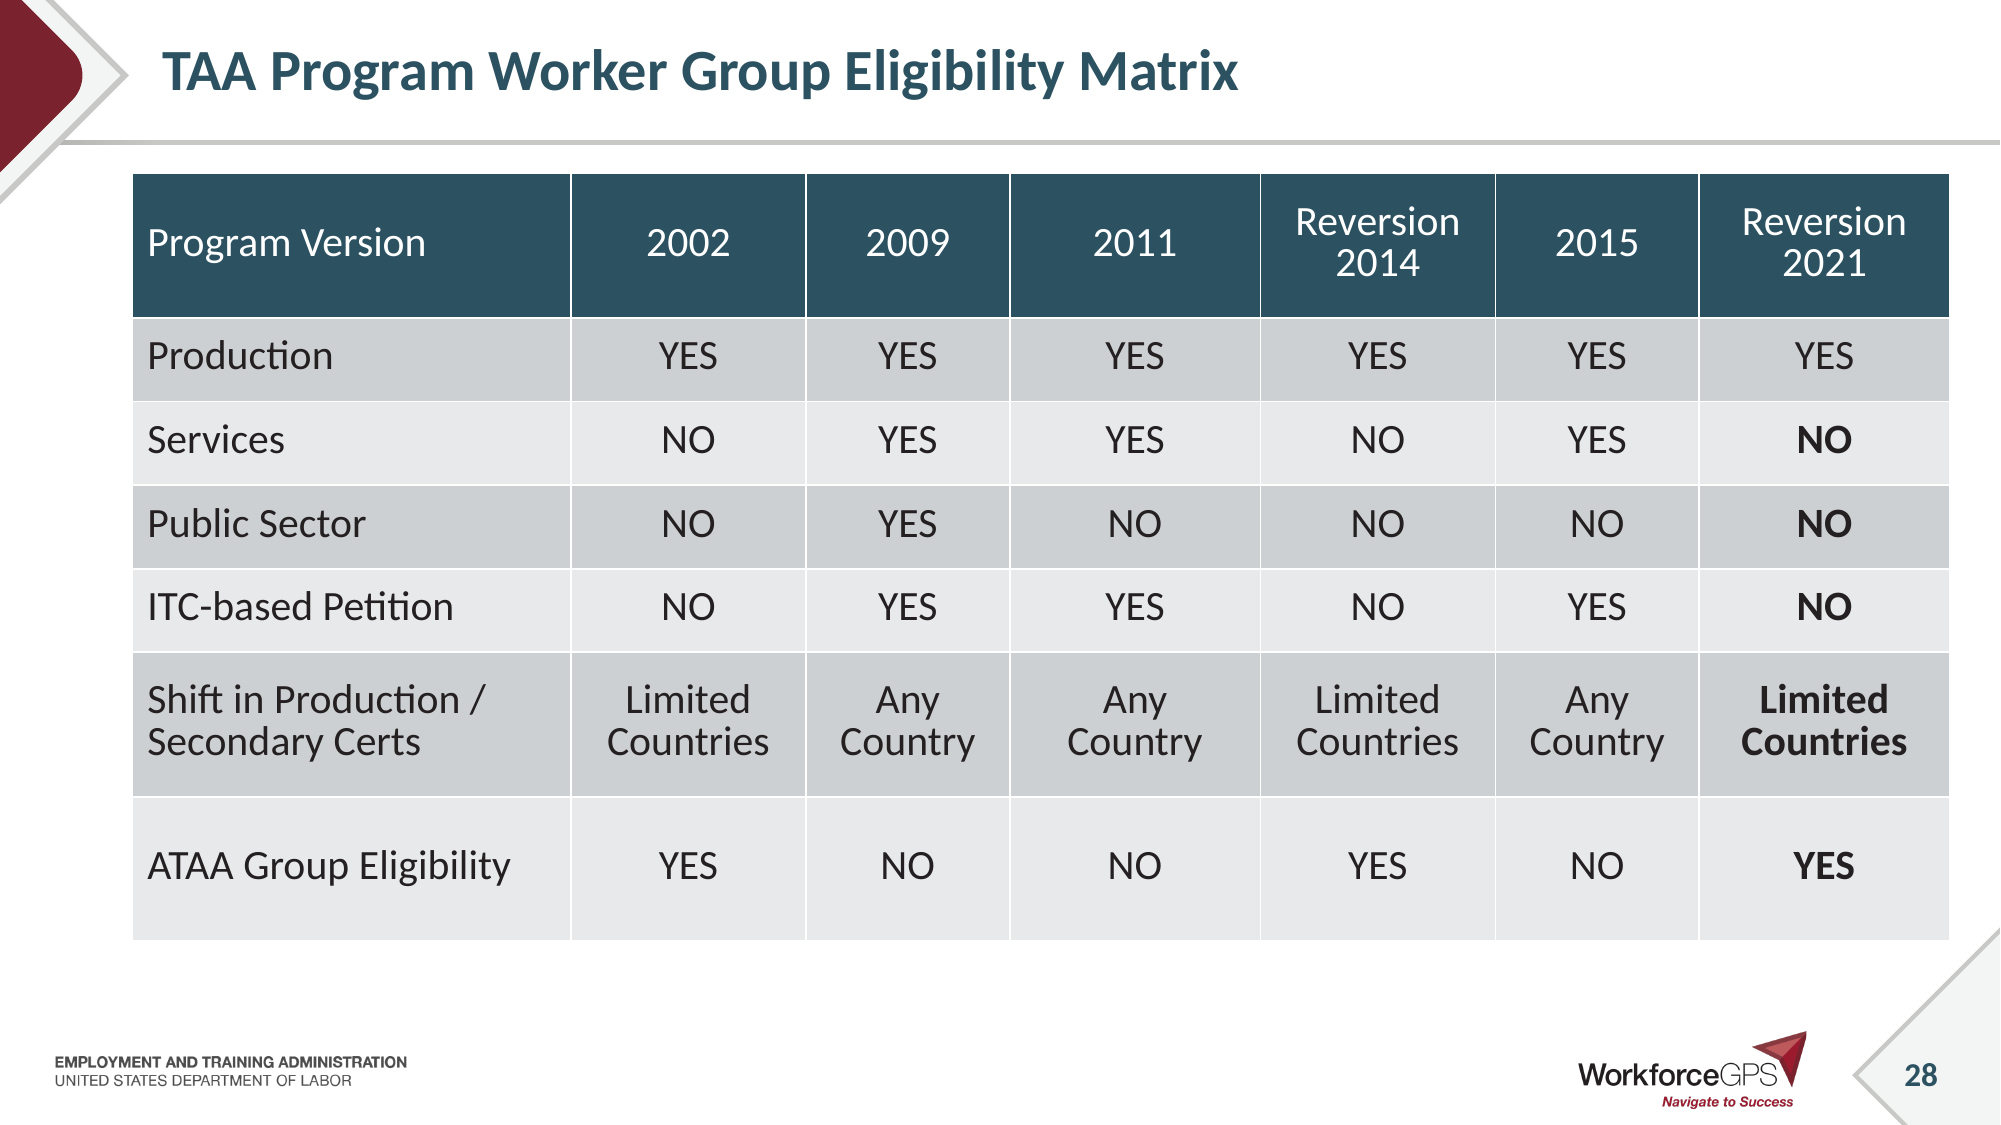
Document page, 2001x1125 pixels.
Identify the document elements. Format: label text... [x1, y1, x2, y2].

table_cell YES [1496, 570, 1698, 651]
table_header Program Version [133, 174, 570, 317]
table_cell Limited Countries [1700, 653, 1949, 796]
table_cell ITC-based Petition [133, 570, 570, 651]
table_cell YES [807, 319, 1009, 401]
table_cell YES [807, 570, 1009, 651]
table_cell YES [1700, 319, 1949, 401]
table_cell YES [1700, 798, 1949, 940]
table_cell NO [1700, 486, 1949, 568]
table_cell Public Sector [133, 486, 570, 568]
table_cell Any Country [1011, 653, 1260, 796]
table_cell NO [1261, 402, 1495, 484]
table_cell NO [572, 486, 805, 568]
table_cell YES [1261, 319, 1495, 401]
table_cell NO [1261, 570, 1495, 651]
table_cell YES [572, 319, 805, 401]
table_cell YES [572, 798, 805, 940]
slide_number 28 [1867, 1042, 1975, 1103]
table_cell YES [1011, 402, 1260, 484]
table_cell YES [1011, 570, 1260, 651]
table_cell Any Country [807, 653, 1009, 796]
table_cell YES [807, 402, 1009, 484]
table_cell Services [133, 402, 570, 484]
table_header 2011 [1011, 174, 1260, 317]
table_cell NO [1700, 402, 1949, 484]
table_cell Shift in Production / Secondary Certs [133, 653, 570, 796]
title TAA Program Worker Group Eligibility Matrix [132, 7, 1950, 137]
table_cell YES [807, 486, 1009, 568]
table_cell ATAA Group Eligibility [133, 798, 570, 940]
table_header Reversion 2021 [1700, 174, 1949, 317]
table_cell YES [1496, 402, 1698, 484]
table_cell Production [133, 319, 570, 401]
table_header 2009 [807, 174, 1009, 317]
table_header 2002 [572, 174, 805, 317]
table_cell Any Country [1496, 653, 1698, 796]
table_cell NO [1496, 798, 1698, 940]
table_cell YES [1496, 319, 1698, 401]
table_cell NO [1496, 486, 1698, 568]
table_cell YES [1261, 798, 1495, 940]
table_cell NO [572, 570, 805, 651]
table_cell Limited Countries [572, 653, 805, 796]
table_cell NO [572, 402, 805, 484]
table_header 2015 [1496, 174, 1698, 317]
table_cell NO [1011, 798, 1260, 940]
table_cell NO [807, 798, 1009, 940]
table_cell NO [1700, 570, 1949, 651]
table_cell YES [1011, 319, 1260, 401]
list Benefits and Services under Reversion 2021 Tuesday, June 15, 2021 – 2 p.m. Eastern [47, 1049, 420, 1095]
table_cell NO [1261, 486, 1495, 568]
table_header Reversion 2014 [1261, 174, 1495, 317]
table_cell Limited Countries [1261, 653, 1495, 796]
table_cell NO [1011, 486, 1260, 568]
